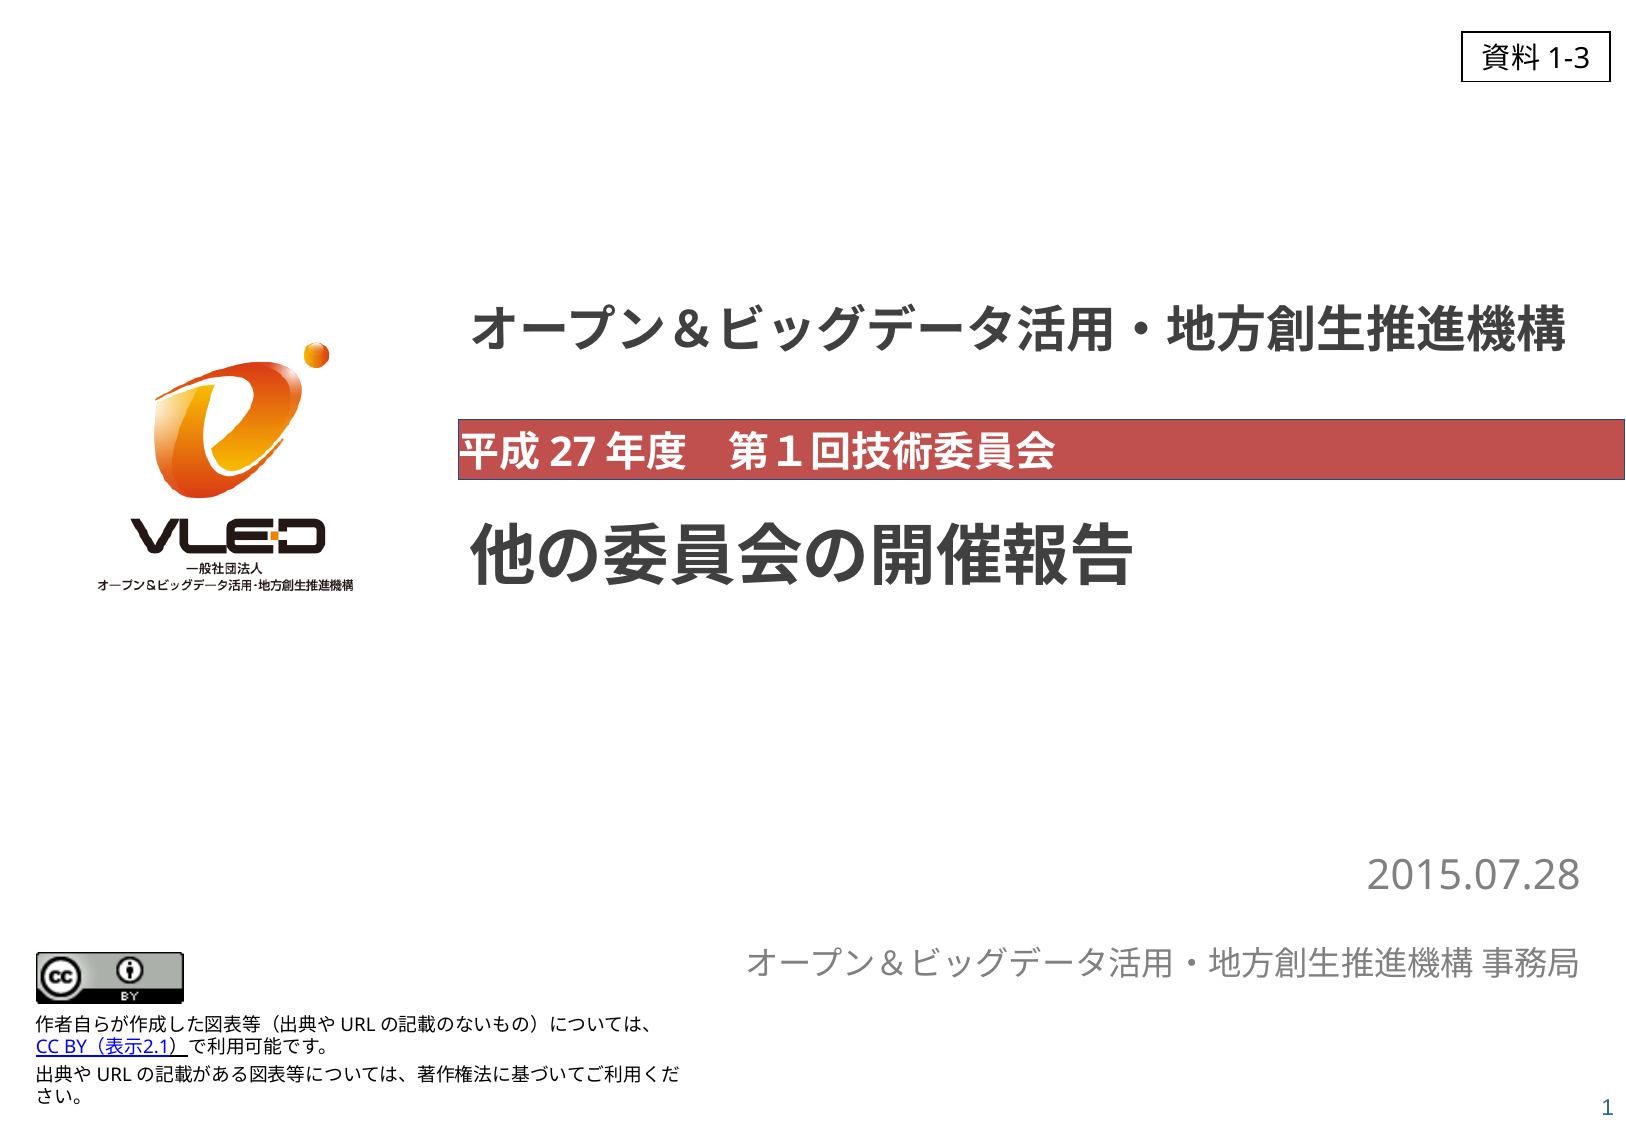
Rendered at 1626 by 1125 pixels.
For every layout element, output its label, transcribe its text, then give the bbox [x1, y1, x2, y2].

list 平成27年度 第１回技術委員会 [457, 419, 1625, 481]
text_box 資料1-3 [1462, 32, 1610, 82]
title 他の委員会の開催報告 [457, 505, 1593, 599]
subtitle 2015.07.28 [457, 841, 1593, 905]
slide_number 1 [1558, 1082, 1625, 1125]
picture [5, 322, 440, 642]
picture [36, 952, 184, 1004]
